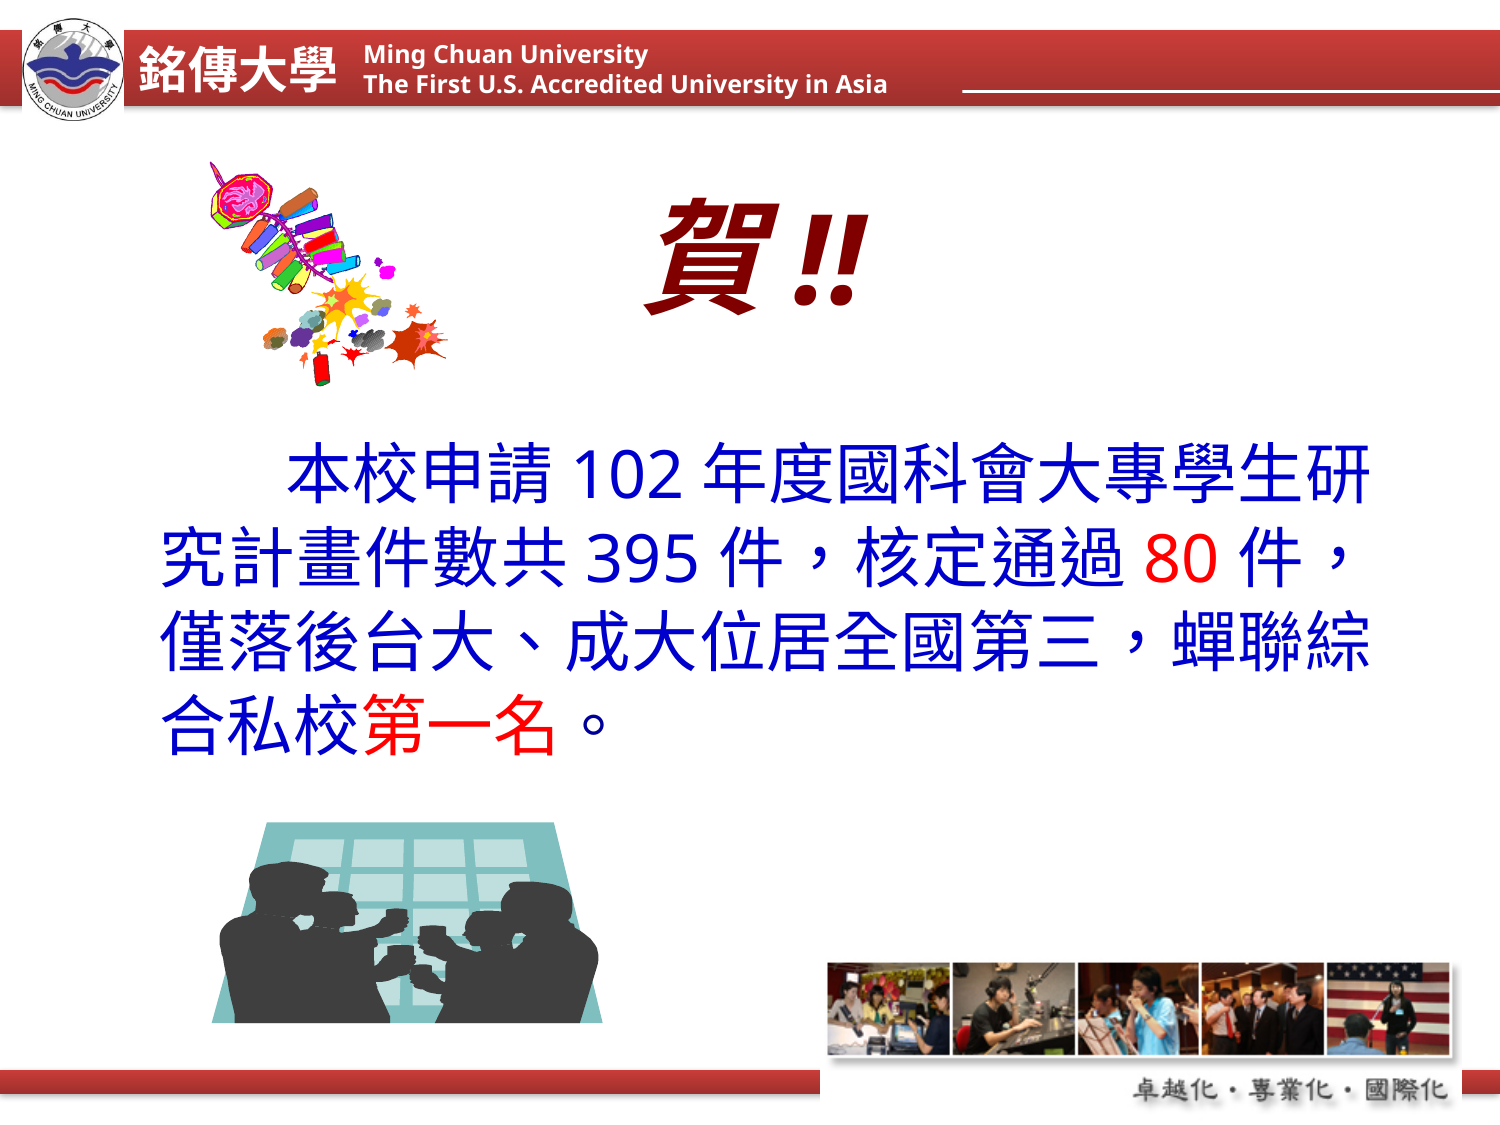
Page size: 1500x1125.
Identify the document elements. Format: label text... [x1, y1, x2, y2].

picture [229, 125, 388, 422]
picture [22, 18, 124, 121]
list 本校申請102年度國科會大專學生研究計畫件數共395件，核定通過80件，僅落後台大、成大位居全國第三，蟬聯綜合私校第一名。 [88, 420, 1388, 870]
title 賀!! [392, 160, 1428, 349]
picture [206, 822, 609, 1024]
title 賀!! [76, 160, 224, 349]
picture [820, 951, 1462, 1122]
